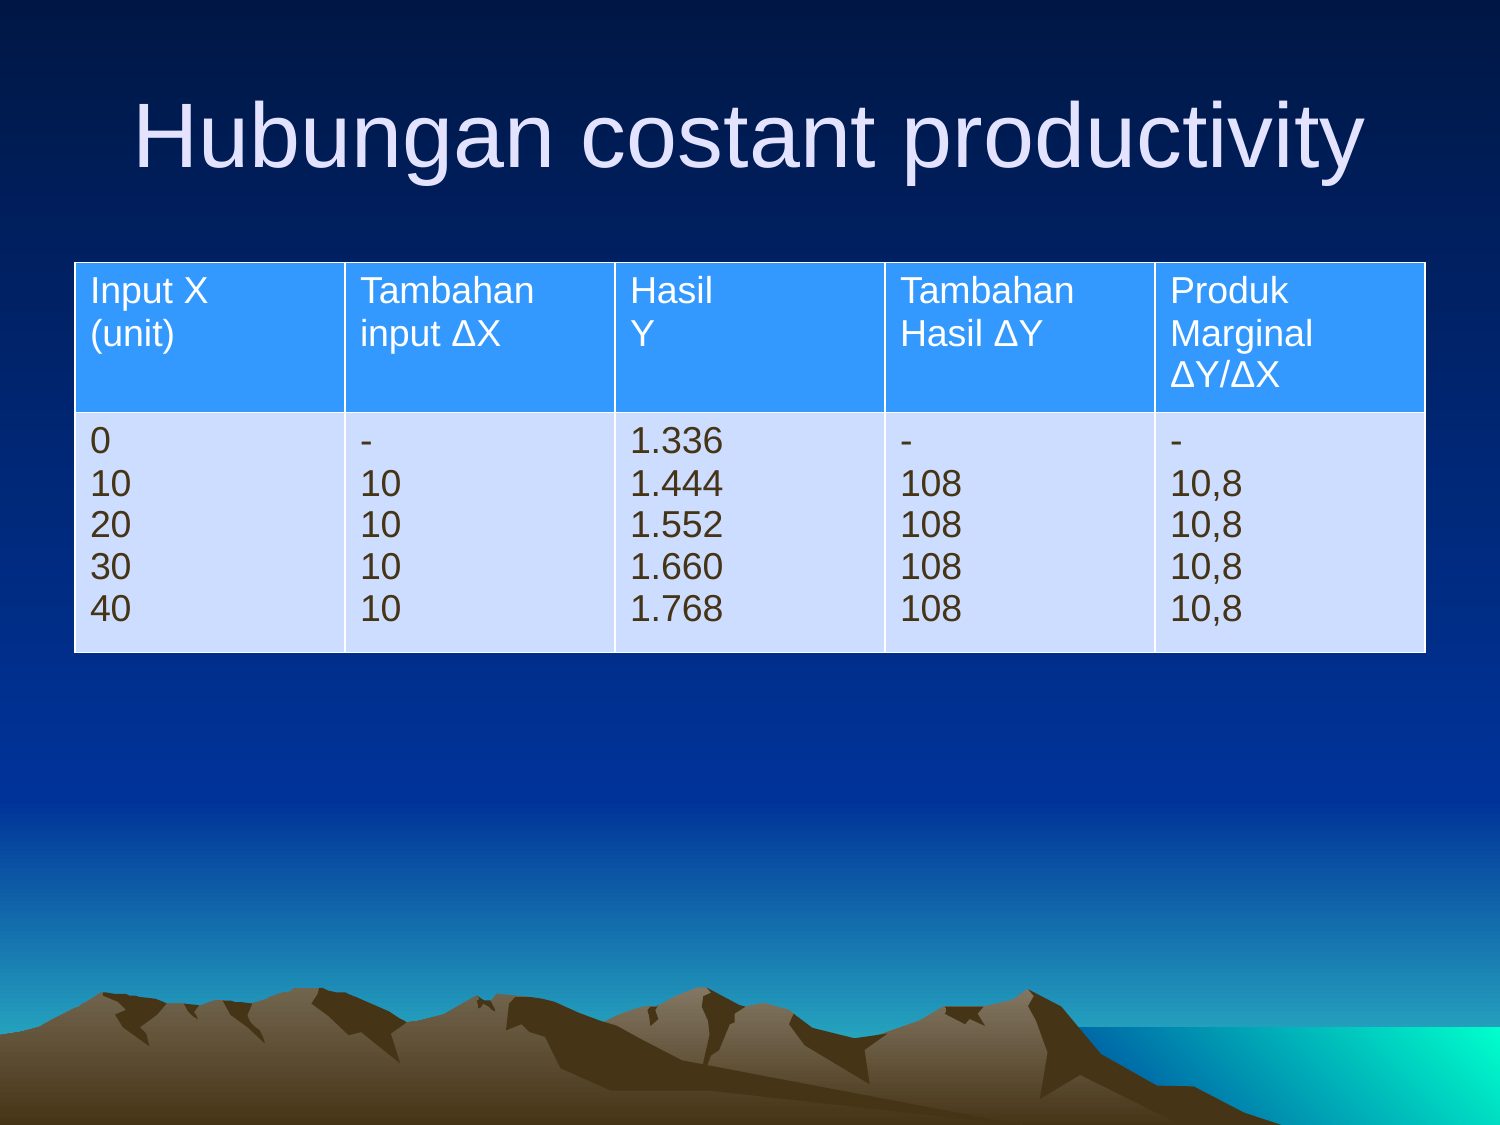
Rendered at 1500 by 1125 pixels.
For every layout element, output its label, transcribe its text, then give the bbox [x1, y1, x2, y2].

title Hubungan costant productivity [74, 37, 1426, 226]
table_header Hasil Y [616, 263, 884, 412]
table_header Produk Marginal ΔY/ΔX [1156, 263, 1424, 412]
table_cell 0 10 20 30 40 [76, 413, 344, 652]
table_header Tambahan Hasil ΔY [886, 263, 1154, 412]
table_header Tambahan input ΔX [346, 263, 614, 412]
table_cell 1.336 1.444 1.552 1.660 1.768 [616, 413, 884, 652]
table_header Input X (unit) [76, 263, 344, 412]
table_cell - 108 108 108 108 [886, 413, 1154, 652]
table_cell - 10,8 10,8 10,8 10,8 [1156, 413, 1424, 652]
table_cell - 10 10 10 10 [346, 413, 614, 652]
